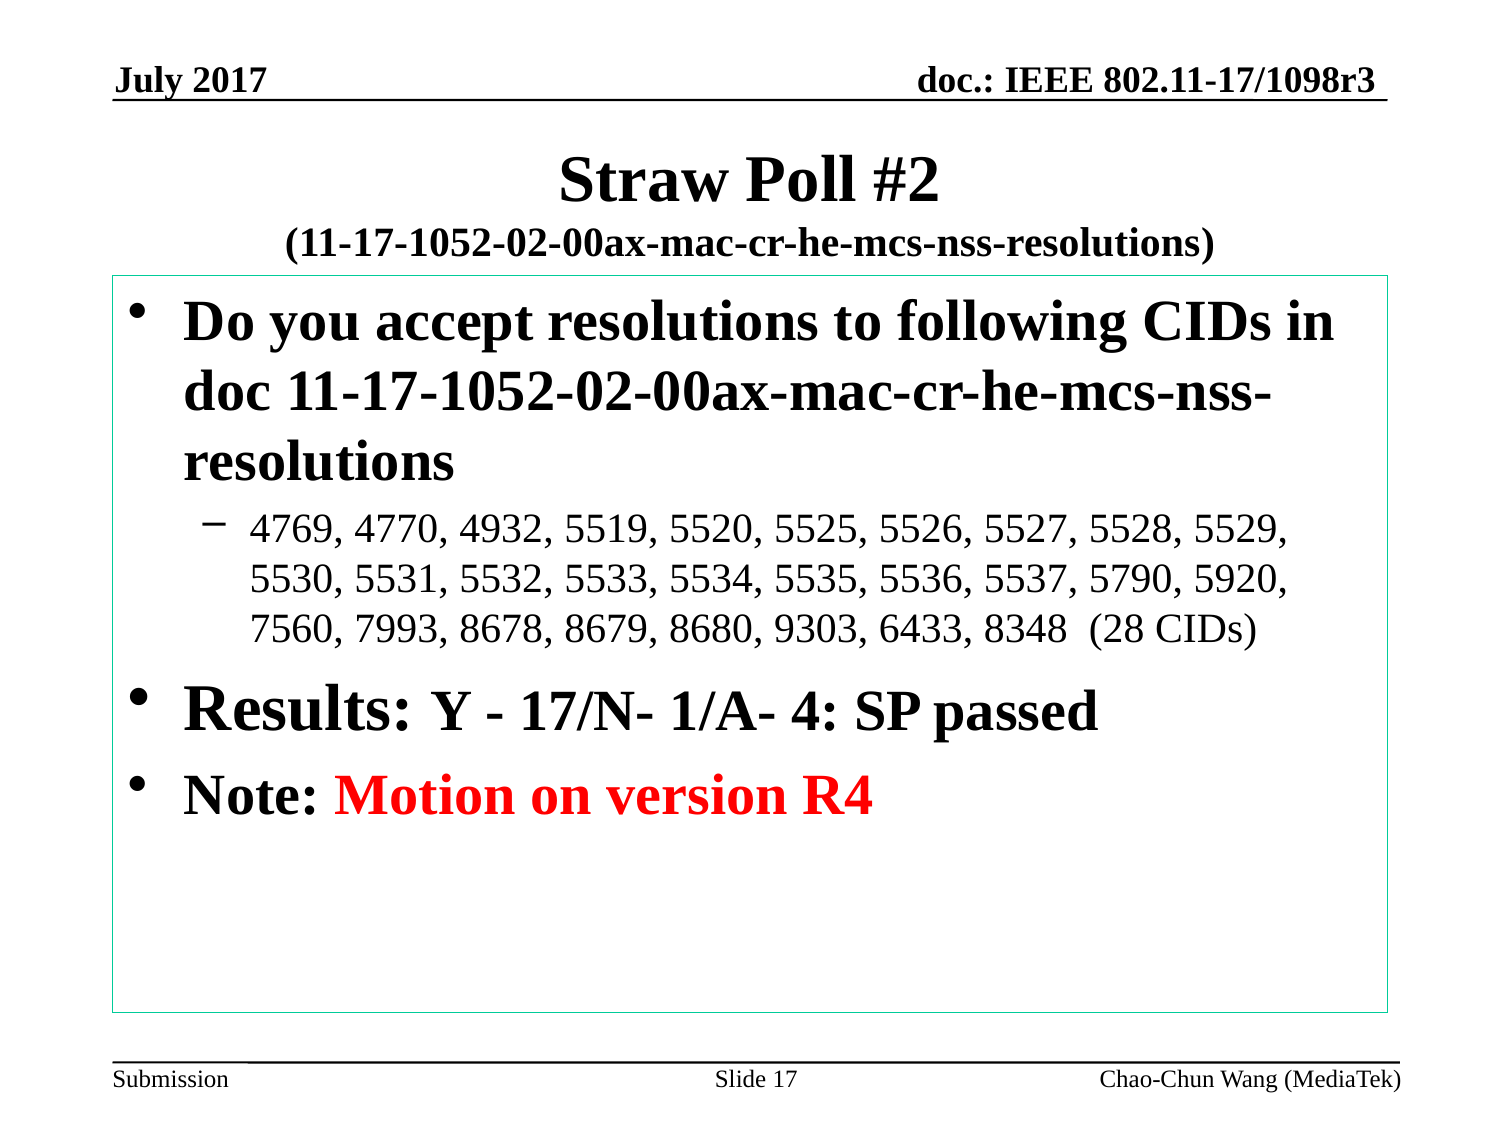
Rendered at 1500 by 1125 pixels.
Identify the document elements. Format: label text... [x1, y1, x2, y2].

footer Chao-Chun Wang (MediaTek) [1094, 1061, 1402, 1093]
slide_number Slide 17 [712, 1061, 800, 1093]
title Straw Poll #2 (11-17-1052-02-00ax-mac-cr-he-mcs-nss-resolutions) [112, 112, 1388, 288]
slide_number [114, 0, 270, 101]
list Do you accept resolutions to following CIDs in doc 11-17-1052-02-00ax-mac-cr-he-mcs-nss-resolutions 4769, 4770, 4932, 5519, 5520, 5525, 5526, 5527, 5528, 5529, 5530, 5531, 5532, 5533, 5534, 5535, 5536, 5537, 5790, 5920, 7560, 7993, 8678, 8679, 8680, 9303, 6433, 8348 (28 CIDs) Results: Y - 17/N- 1/A- 4: SP passed Note: Motion on version R4 [112, 288, 1388, 1013]
